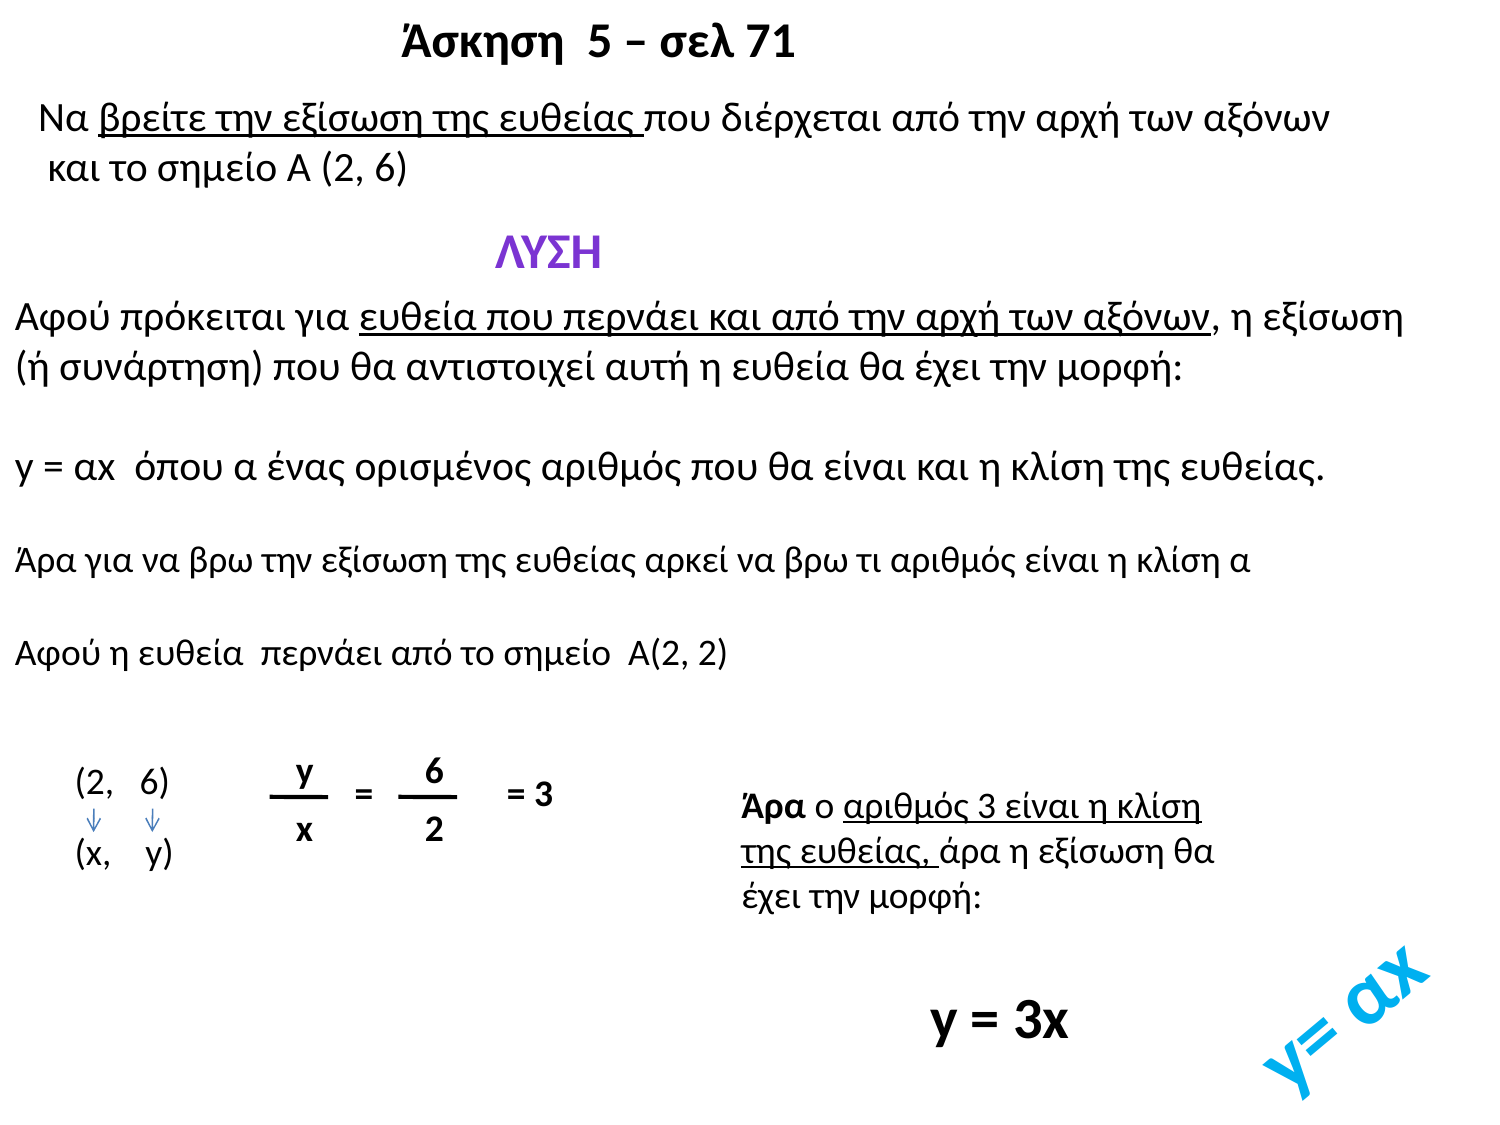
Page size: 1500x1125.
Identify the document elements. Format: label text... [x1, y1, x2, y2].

text_box y= αx [1218, 800, 1500, 1124]
text_box y [281, 738, 328, 796]
text_box Αφού η ευθεία περνάει από το σημείο Α(2, 2) [0, 621, 1407, 681]
text_box y = 3x [915, 972, 1098, 1058]
text_box = 3 [492, 761, 645, 822]
text_box Άρα ο αριθμός 3 είναι η κλίση της ευθείας, άρα η εξίσωση θα έχει την μορφή: [726, 773, 1243, 924]
text_box (2, 6) [59, 749, 194, 810]
text_box x [281, 804, 328, 857]
text_box ΛΥΣΗ [480, 210, 827, 281]
text_box Να βρείτε την εξίσωση της ευθείας που διέρχεται από την αρχή των αξόνων και το σημείο Α (2, 6) [23, 81, 1348, 197]
text_box = [339, 761, 399, 822]
text_box 6 [410, 738, 504, 798]
text_box Αφού πρόκειται για ευθεία που περνάει και από την αρχή των αξόνων, η εξίσωση (ή συνάρτηση) που θα αντιστοιχεί αυτή η ευθεία θα έχει την μορφή: y = αx όπου α ένας ορισμένος αριθμός που θα είναι και η κλίση της ευθείας. [0, 281, 1442, 496]
text_box 2 [410, 804, 457, 857]
text_box Άσκηση 5 – σελ 71 [386, 0, 1055, 75]
text_box Άρα για να βρω την εξίσωση της ευθείας αρκεί να βρω τι αριθμός είναι η κλίση α [0, 527, 1383, 588]
text_box (x, y) [59, 820, 198, 880]
